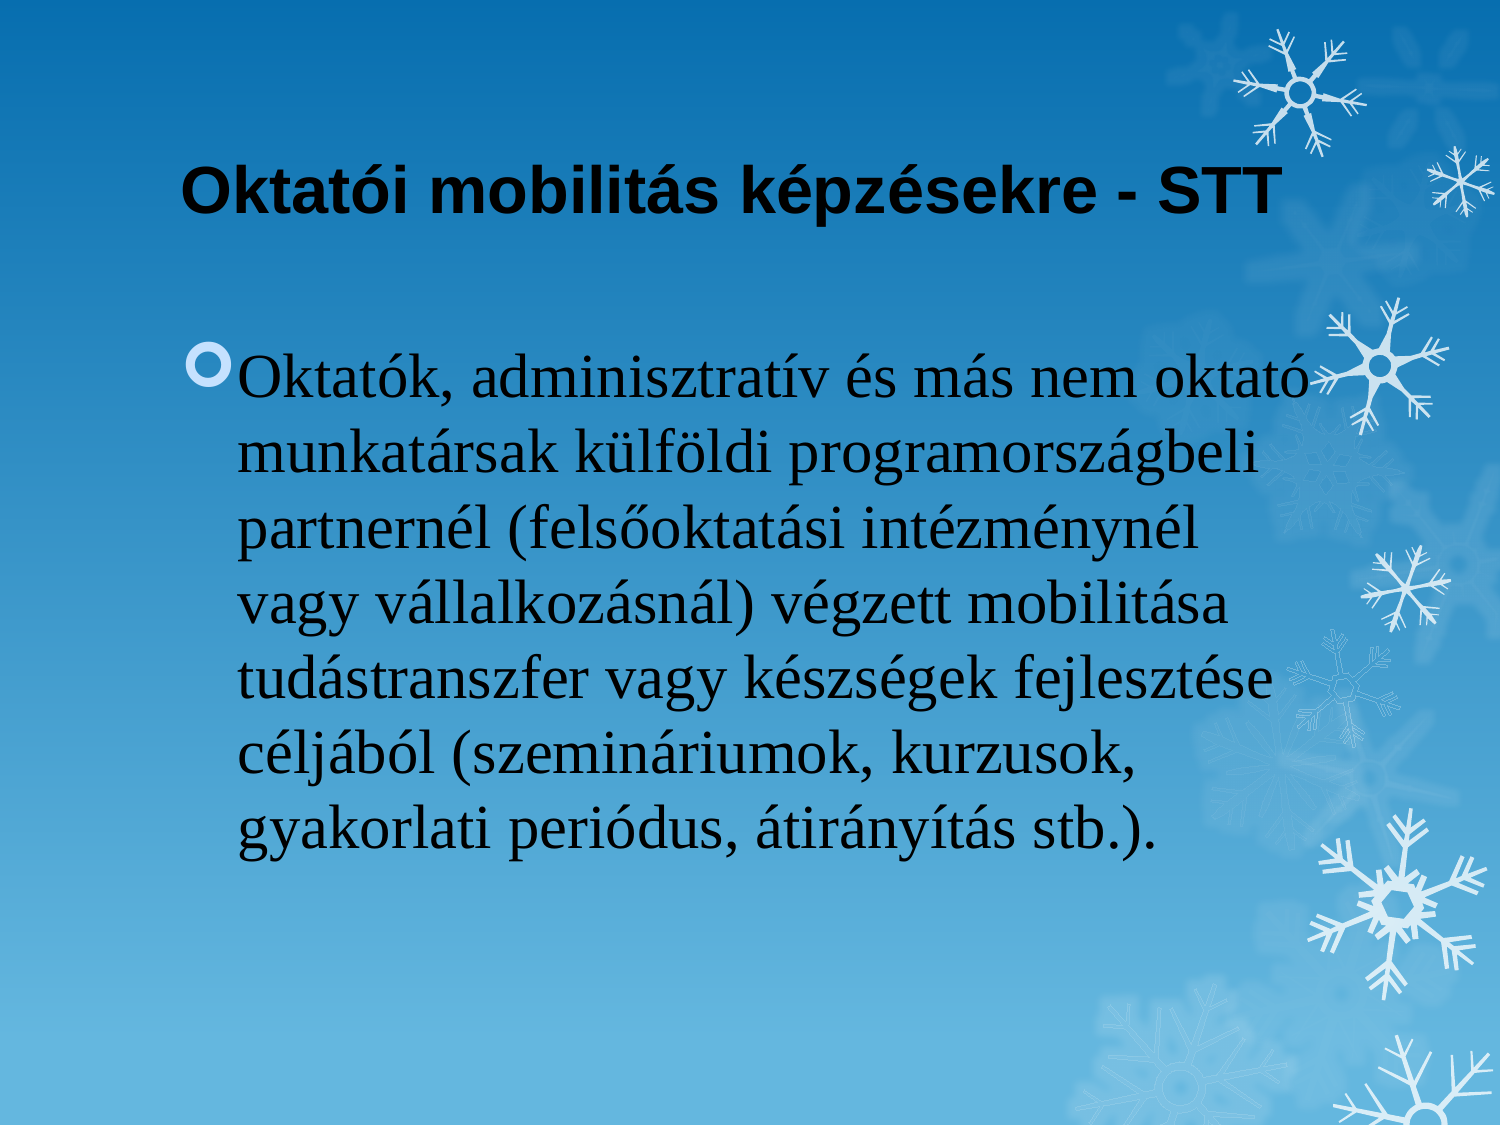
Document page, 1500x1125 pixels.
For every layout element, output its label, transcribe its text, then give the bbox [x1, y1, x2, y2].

list Oktatók, adminisztratív és más nem oktató munkatársak külföldi programországbeli partnernél (felsőoktatási intézménynél vagy vállalkozásnál) végzett mobilitása tudástranszfer vagy készségek fejlesztése céljából (szemináriumok, kurzusok, gyakorlati periódus, átirányítás stb.). [165, 296, 1335, 962]
title Oktatói mobilitás képzésekre - STT [165, 110, 1335, 263]
